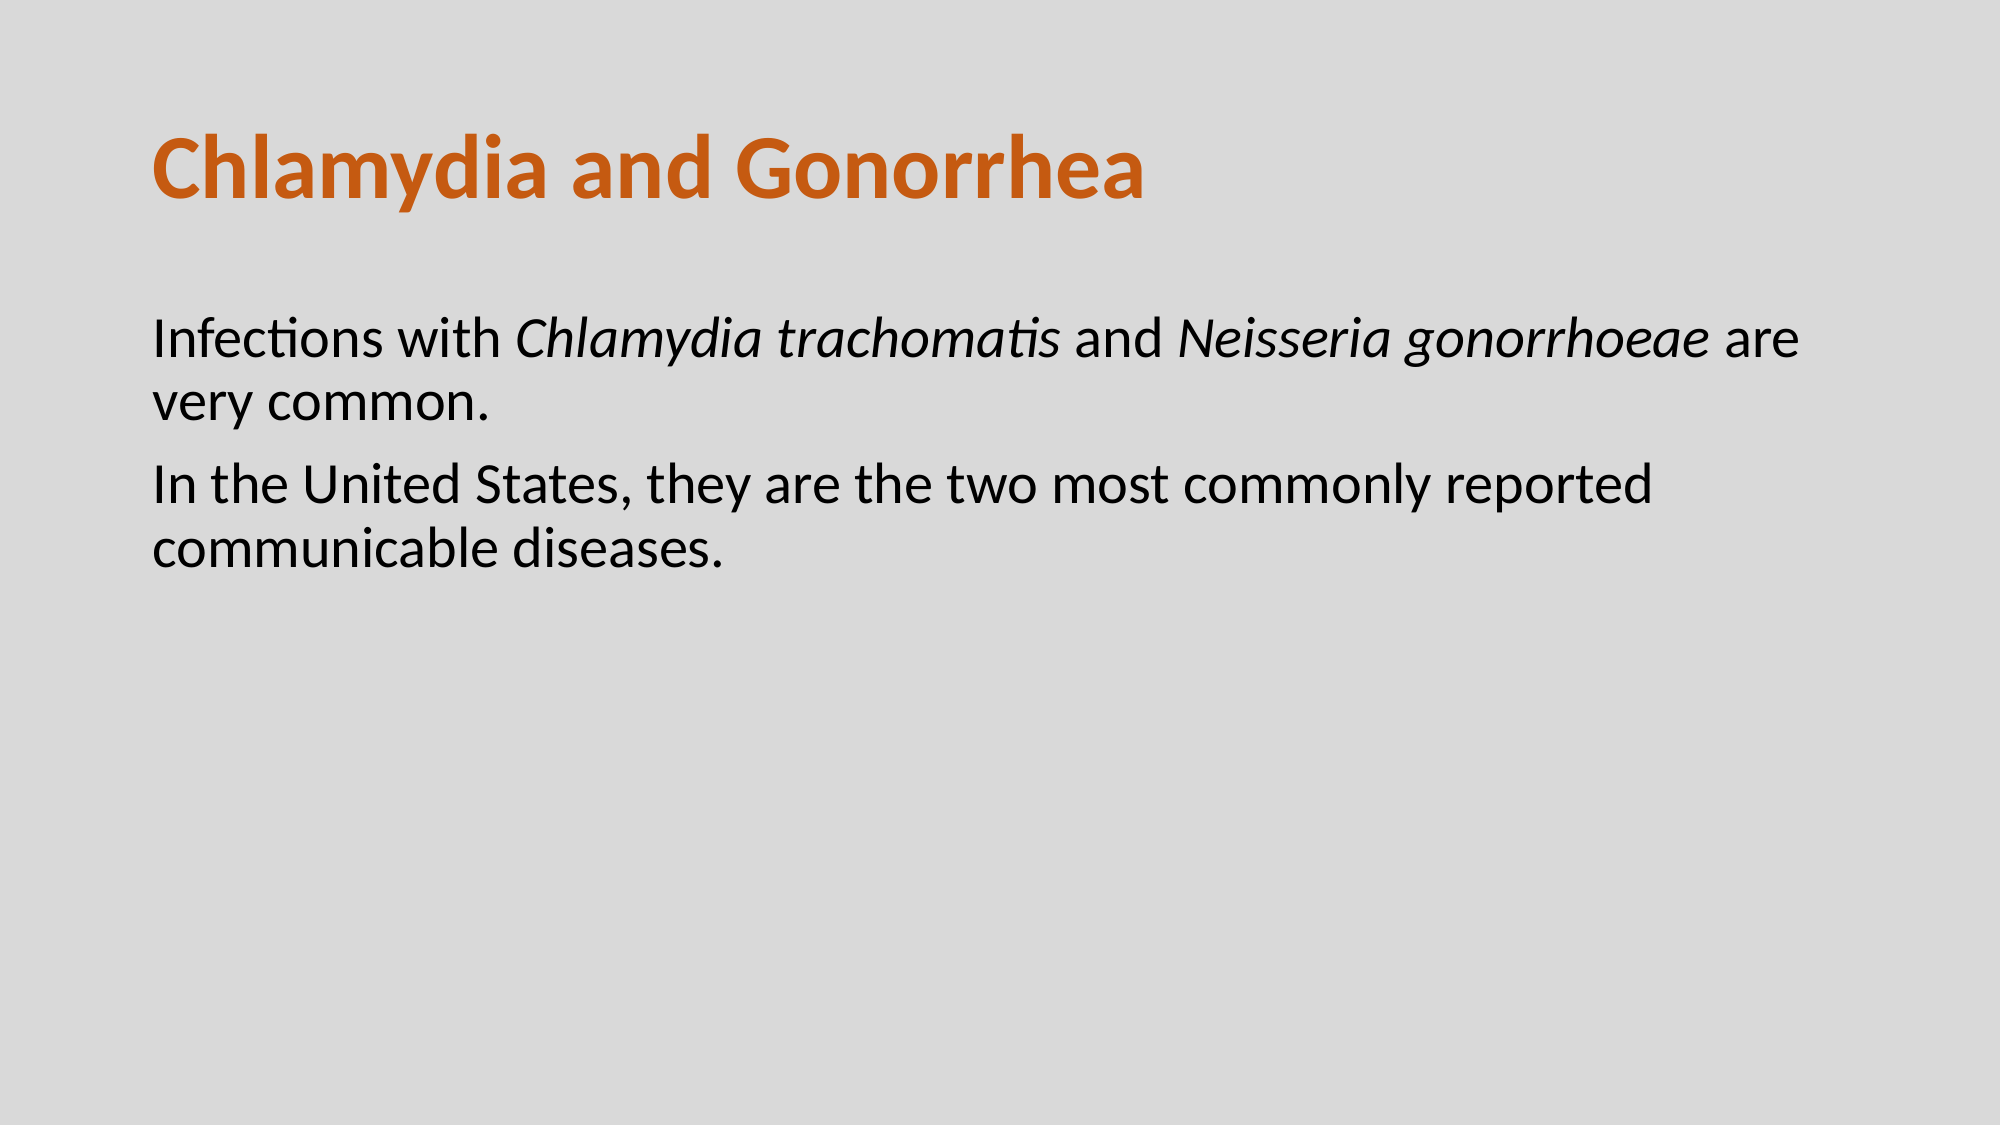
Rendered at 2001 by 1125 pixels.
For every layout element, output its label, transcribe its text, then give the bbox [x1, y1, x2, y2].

title Chlamydia and Gonorrhea [137, 59, 1863, 278]
list Infections with Chlamydia trachomatis and Neisseria gonorrhoeae are very common. In the United States, they are the two most commonly reported communicable diseases. [137, 299, 1863, 1014]
